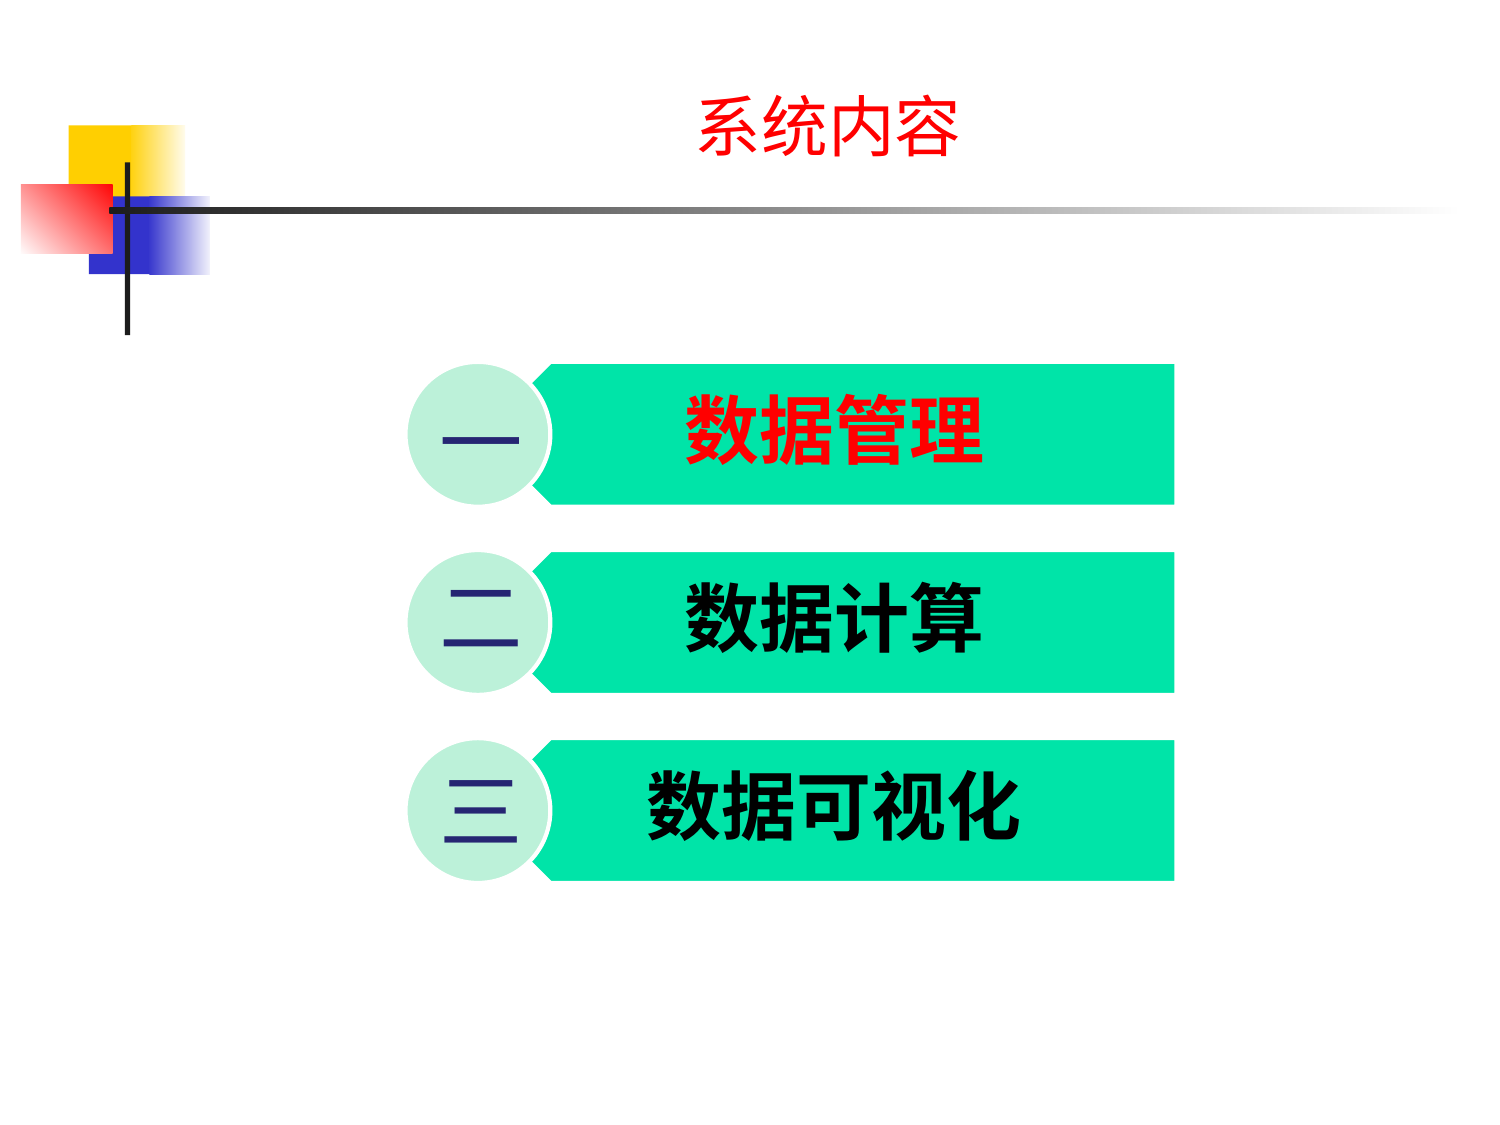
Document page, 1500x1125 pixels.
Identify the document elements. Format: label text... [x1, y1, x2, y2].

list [265, 361, 1317, 884]
title 系统内容 [188, 34, 1468, 173]
